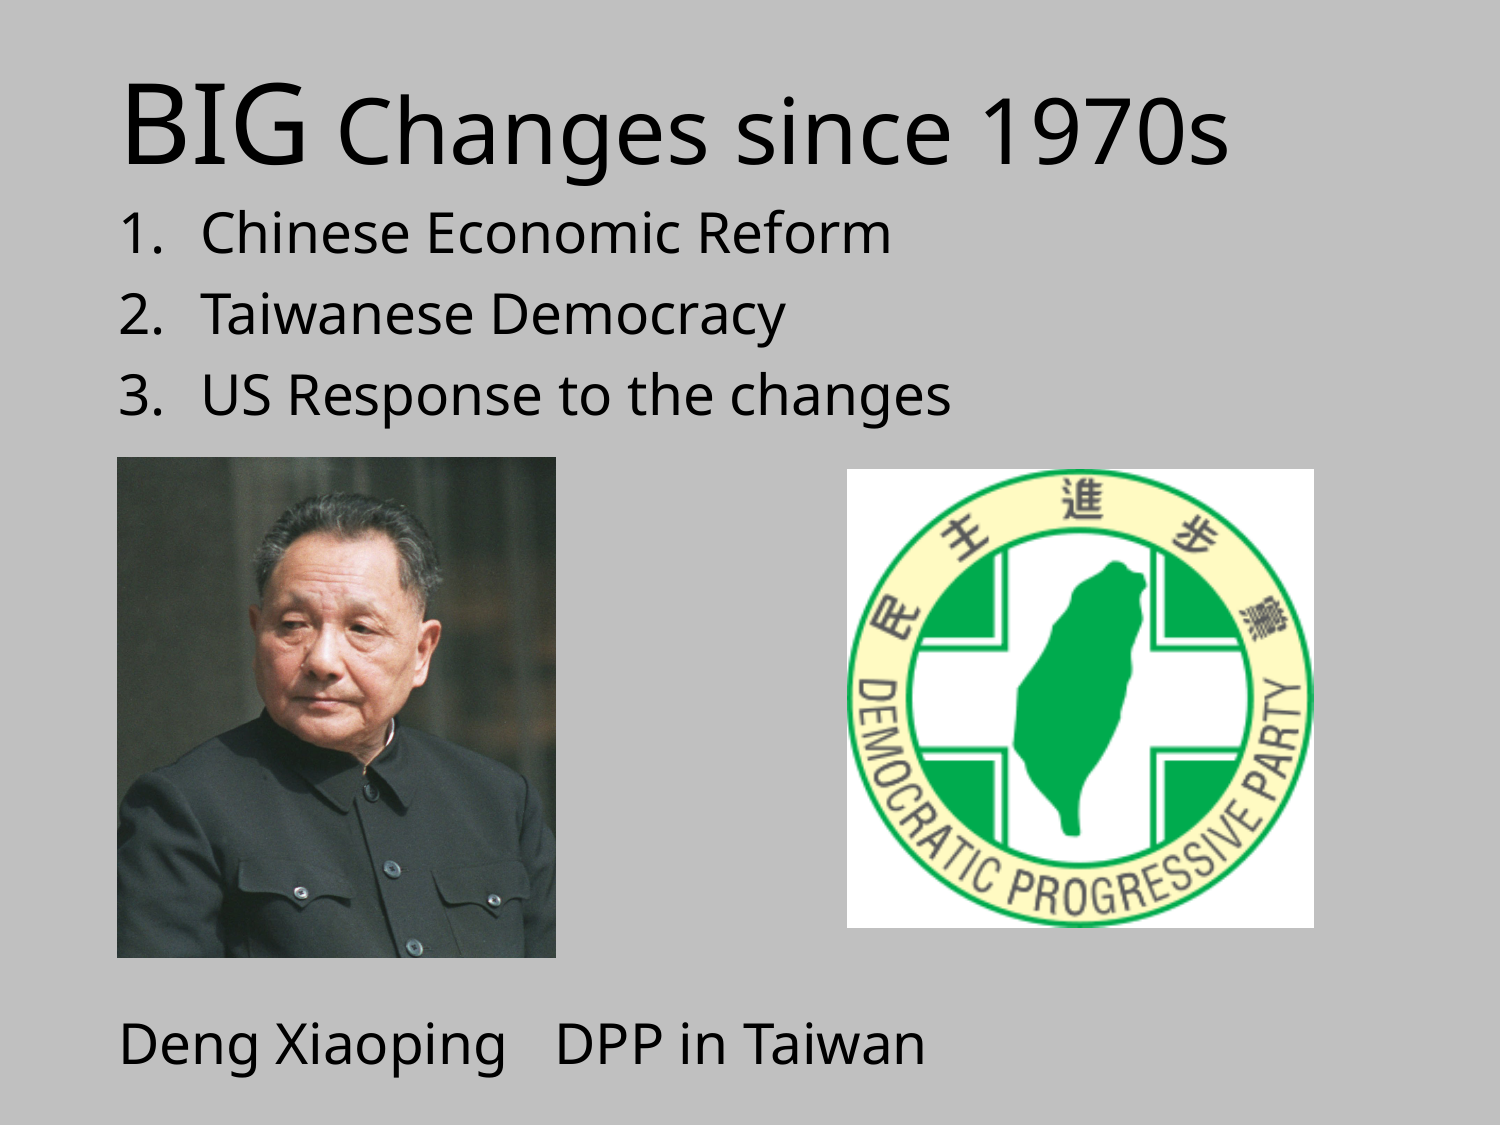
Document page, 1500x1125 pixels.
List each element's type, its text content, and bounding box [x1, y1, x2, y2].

list Chinese Economic Reform Taiwanese Democracy US Response to the changes Deng Xiaoping DPP in Taiwan [103, 196, 1397, 1092]
picture [117, 457, 556, 958]
picture [847, 469, 1314, 929]
title BIG Changes since 1970s [103, 59, 1397, 196]
